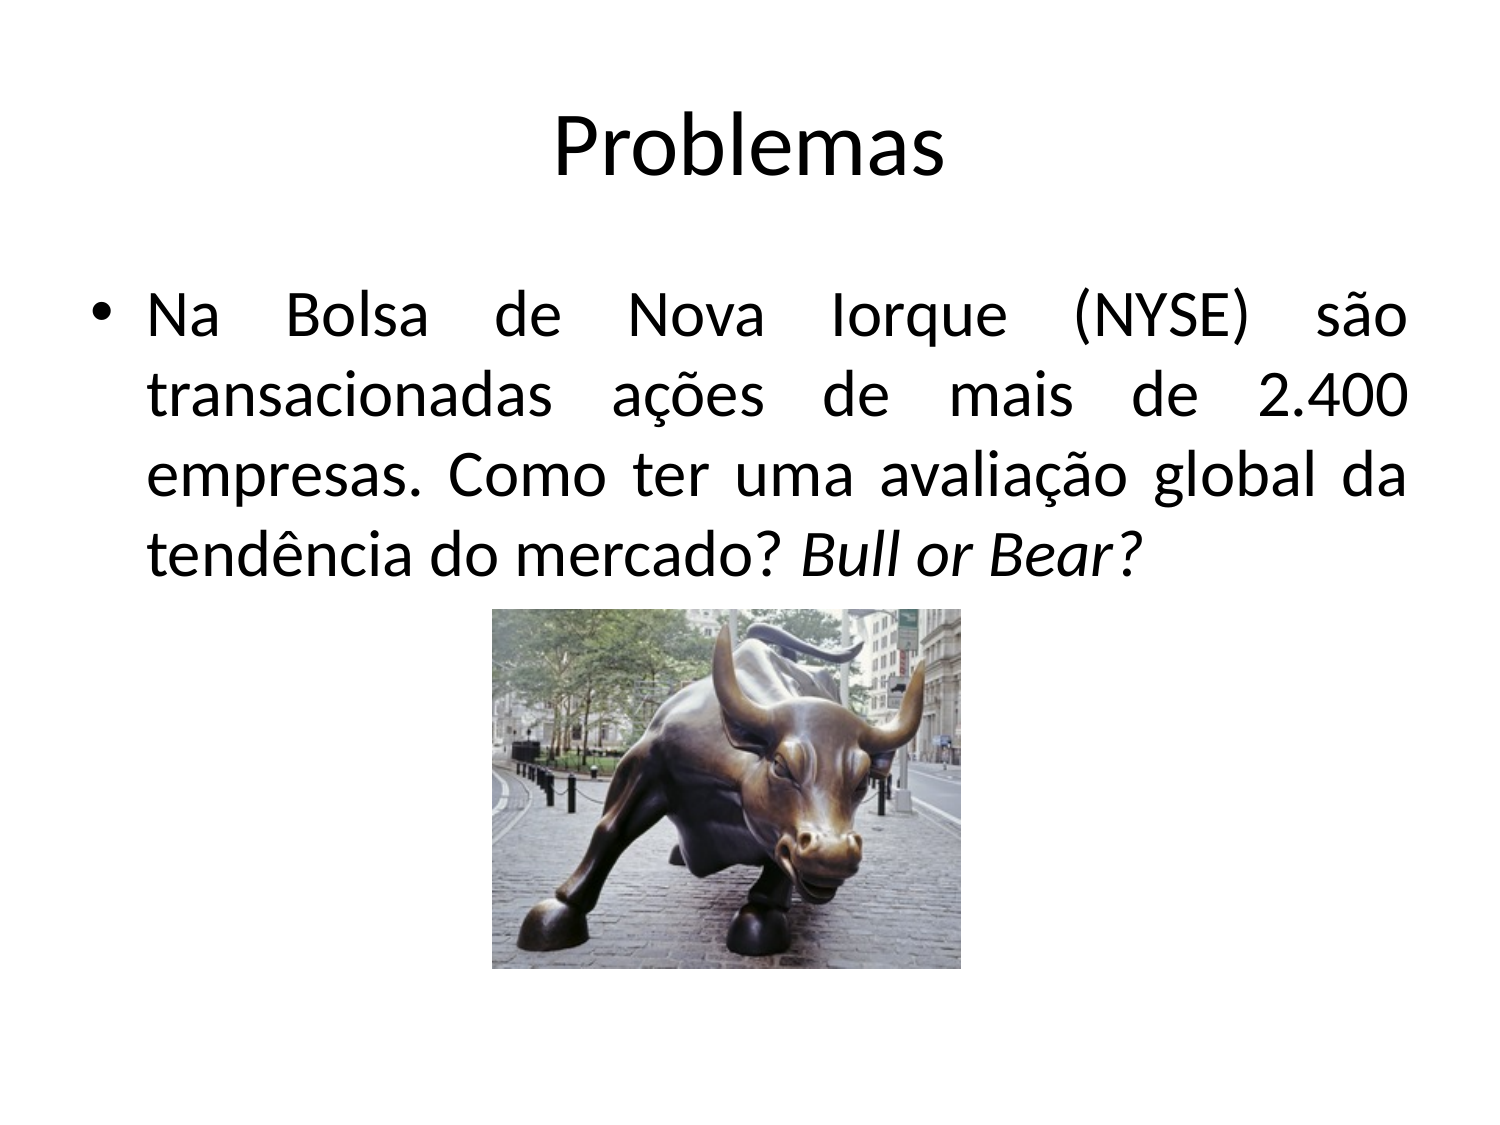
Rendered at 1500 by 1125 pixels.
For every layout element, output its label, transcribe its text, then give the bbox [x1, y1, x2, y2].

title Problemas [75, 45, 1425, 233]
picture [491, 609, 962, 969]
list Na Bolsa de Nova Iorque (NYSE) são transacionadas ações de mais de 2.400 empresas. Como ter uma avaliação global da tendência do mercado? Bull or Bear? [75, 262, 1425, 610]
